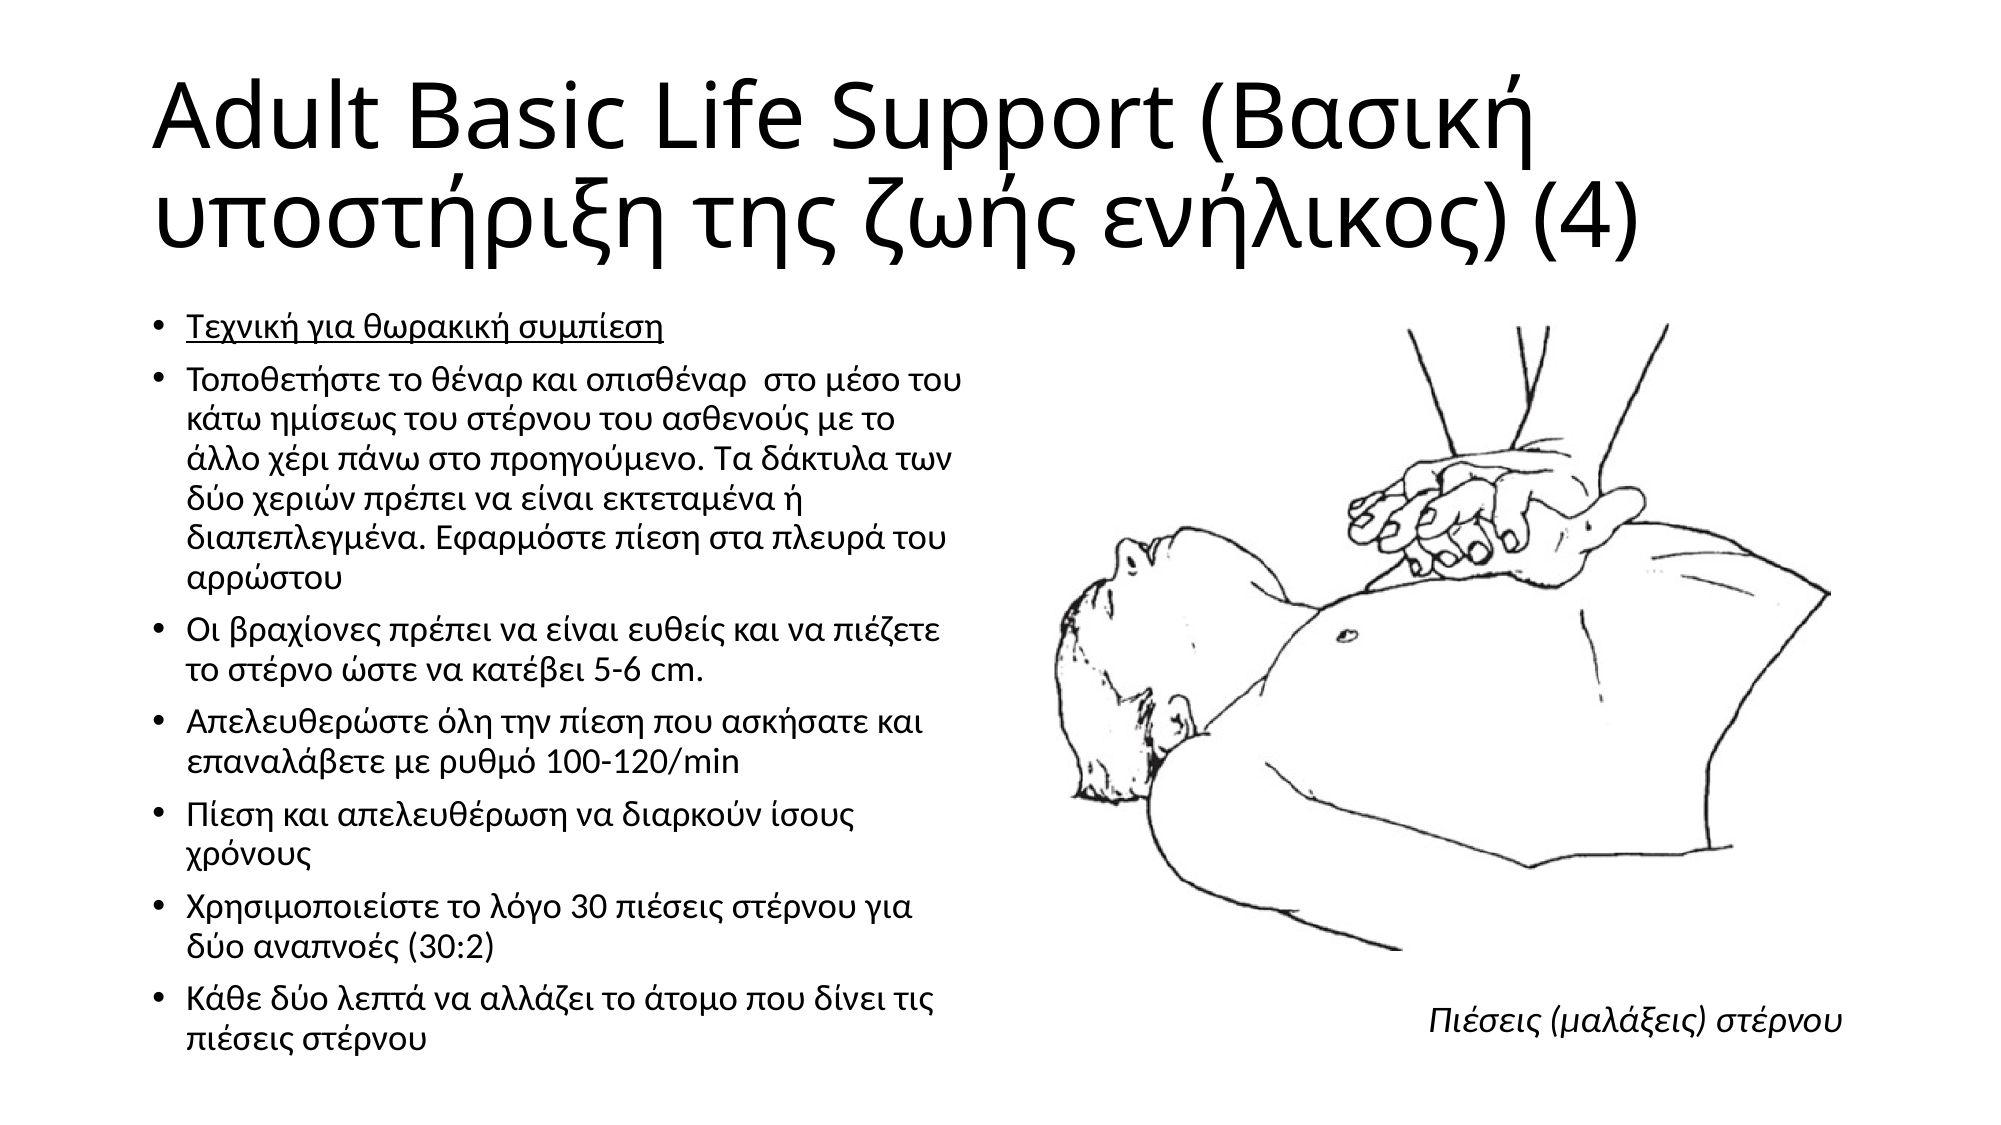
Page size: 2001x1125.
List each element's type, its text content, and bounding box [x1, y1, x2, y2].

title Adult Basic Life Support (Βασική υποστήριξη της ζωής ενήλικος) (4) [137, 59, 1863, 278]
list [999, 282, 1850, 967]
text_box Πιέσεις (μαλάξεις) στέρνου [999, 987, 1858, 1048]
list Τεχνική για θωρακική συμπίεση Τοποθετήστε το θέναρ και οπισθέναρ στο μέσο του κάτω ημίσεως του στέρνου του ασθενούς με το άλλο χέρι πάνω στο προηγούμενο. Τα δάκτυλα των δύο χεριών πρέπει να είναι εκτεταμένα ή διαπεπλεγμένα. Εφαρμόστε πίεση στα πλευρά του αρρώστου Οι βραχίονες πρέπει να είναι ευθείς και να πιέζετε το στέρνο ώστε να κατέβει 5-6 cm. Απελευθερώστε όλη την πίεση που ασκήσατε και επαναλάβετε με ρυθμό 100-120/min Πίεση και απελευθέρωση να διαρκούν ίσους χρόνους Χρησιμοποιείστε το λόγο 30 πιέσεις στέρνου για δύο αναπνοές (30:2) Κάθε δύο λεπτά να αλλάζει το άτομο που δίνει τις πιέσεις στέρνου [137, 299, 988, 1076]
